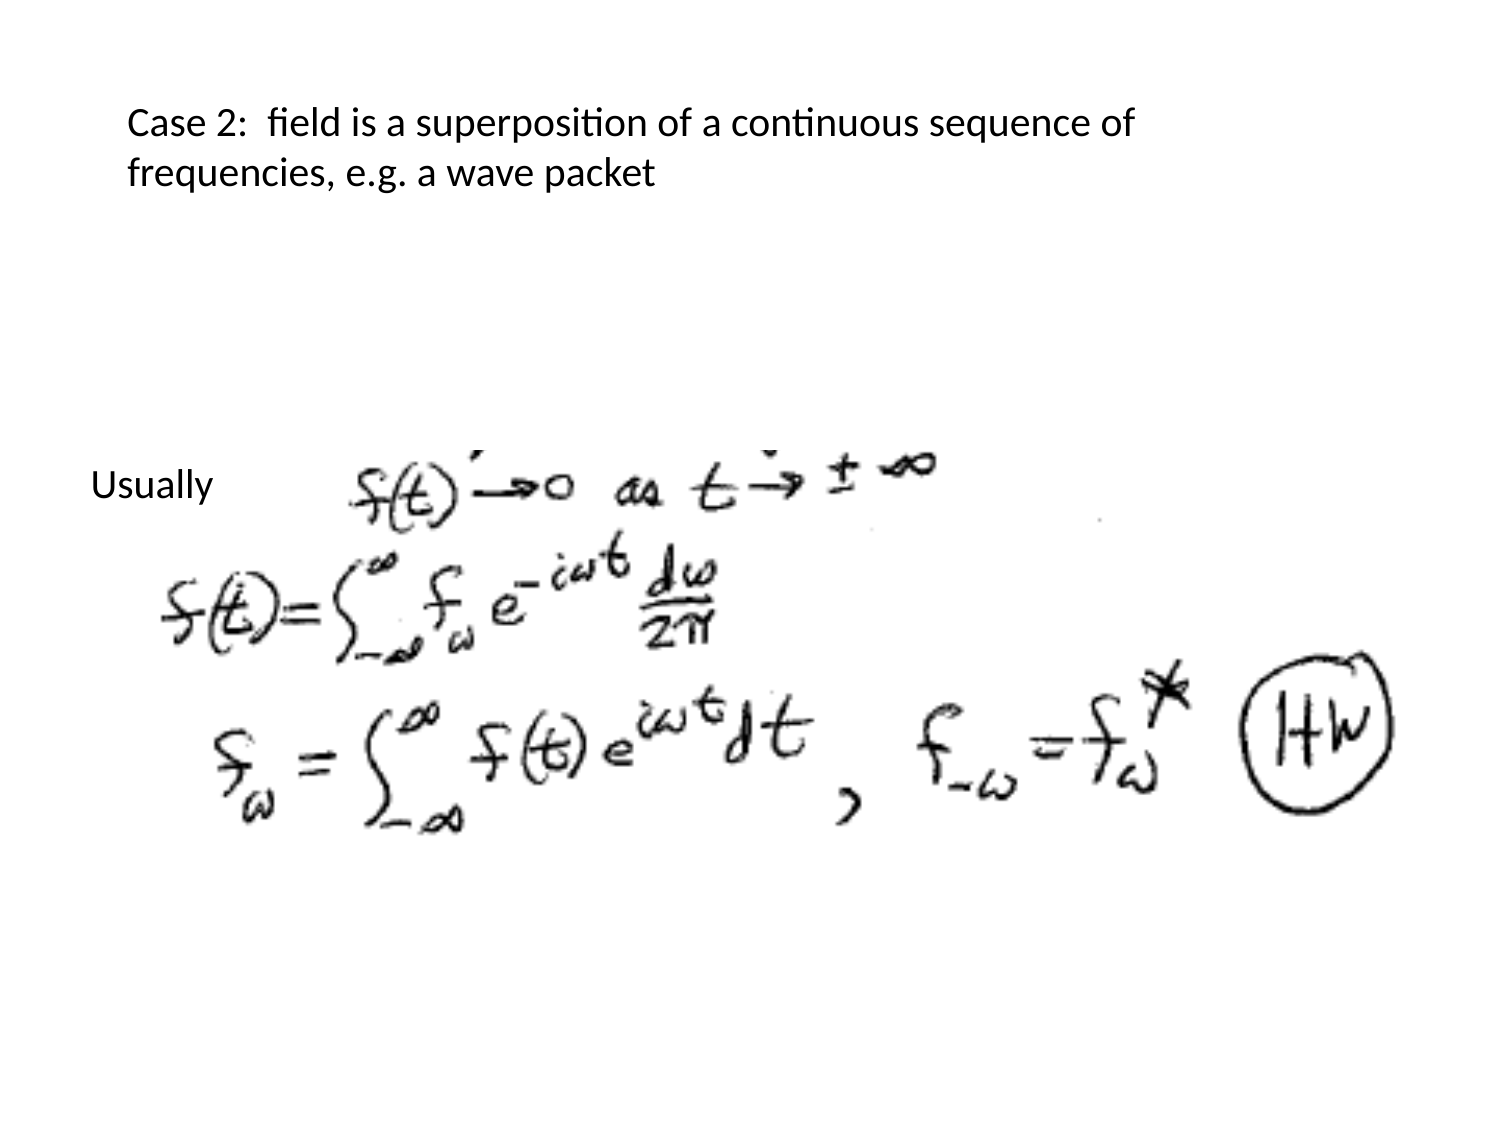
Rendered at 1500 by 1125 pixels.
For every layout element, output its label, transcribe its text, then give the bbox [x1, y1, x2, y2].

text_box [537, 741, 581, 794]
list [137, 449, 1402, 842]
text_box Usually [75, 449, 136, 565]
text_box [796, 715, 826, 754]
text_box Case 2: field is a superposition of a continuous sequence of frequencies, e.g. a wave packet [112, 87, 1250, 203]
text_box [211, 624, 271, 660]
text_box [236, 560, 277, 585]
